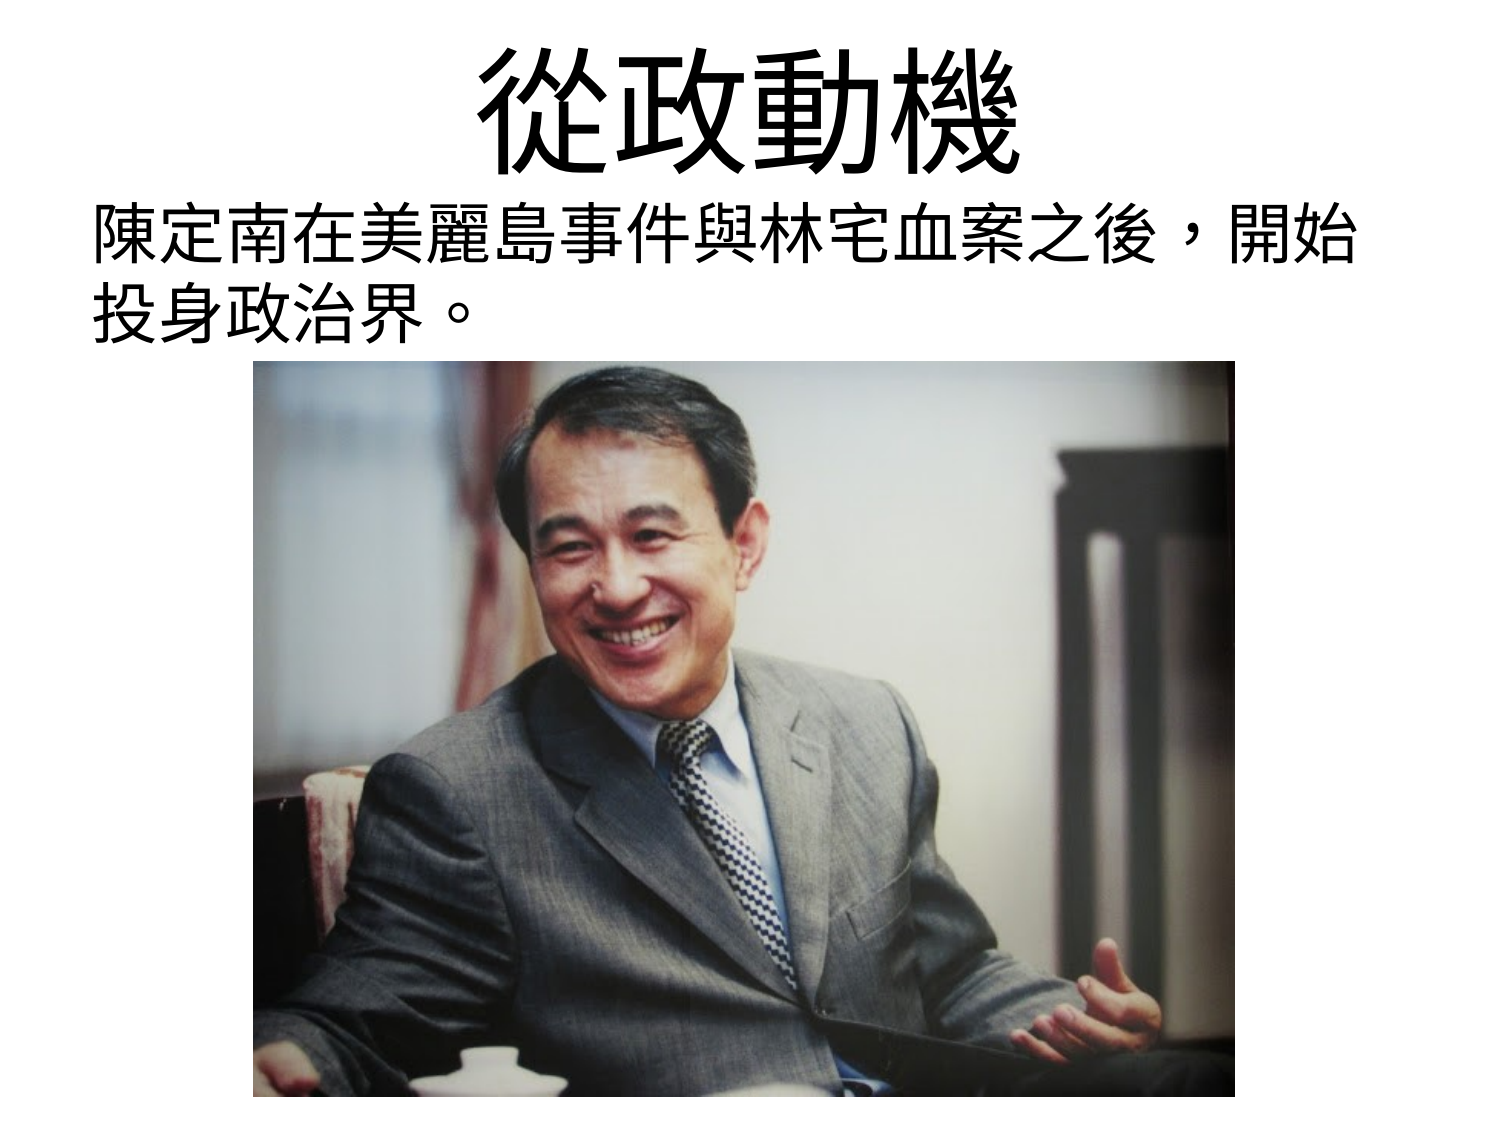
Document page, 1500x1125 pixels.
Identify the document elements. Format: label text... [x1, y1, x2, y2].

picture [253, 361, 1235, 1098]
list 陳定南在美麗島事件與林宅血案之後，開始投身政治界。 [76, 184, 1424, 398]
title 從政動機 [75, 45, 1425, 173]
